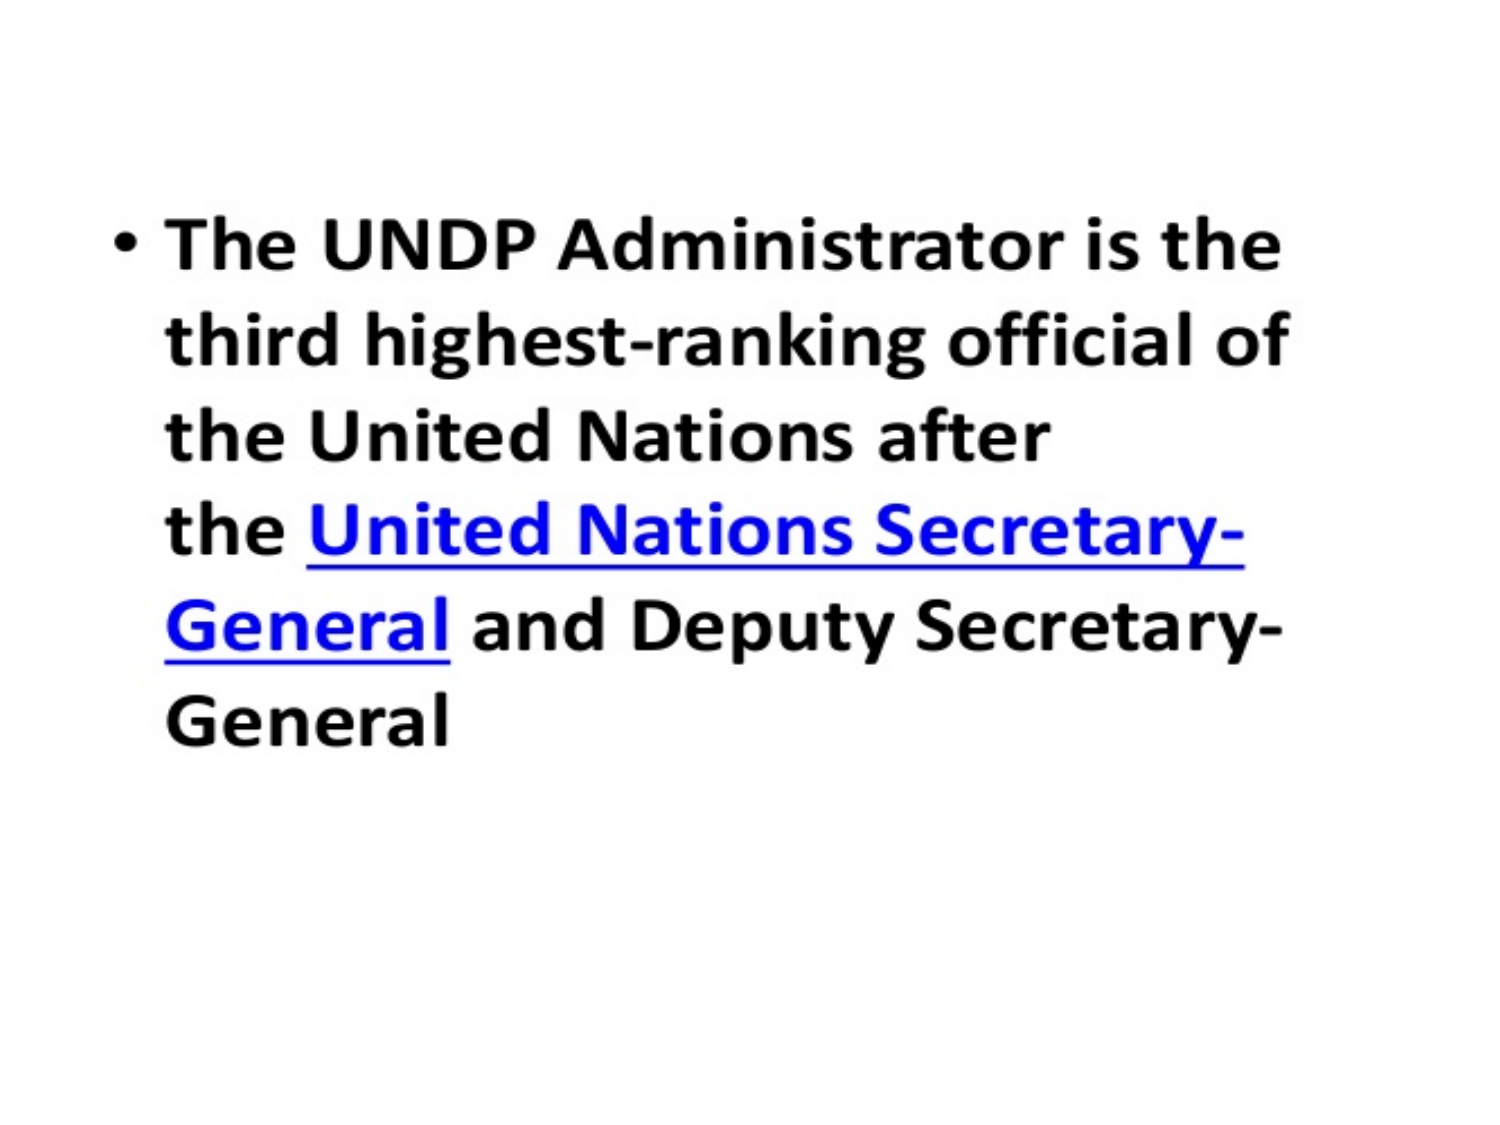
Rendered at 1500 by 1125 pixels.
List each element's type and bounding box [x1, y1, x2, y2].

picture [25, 38, 1463, 1013]
